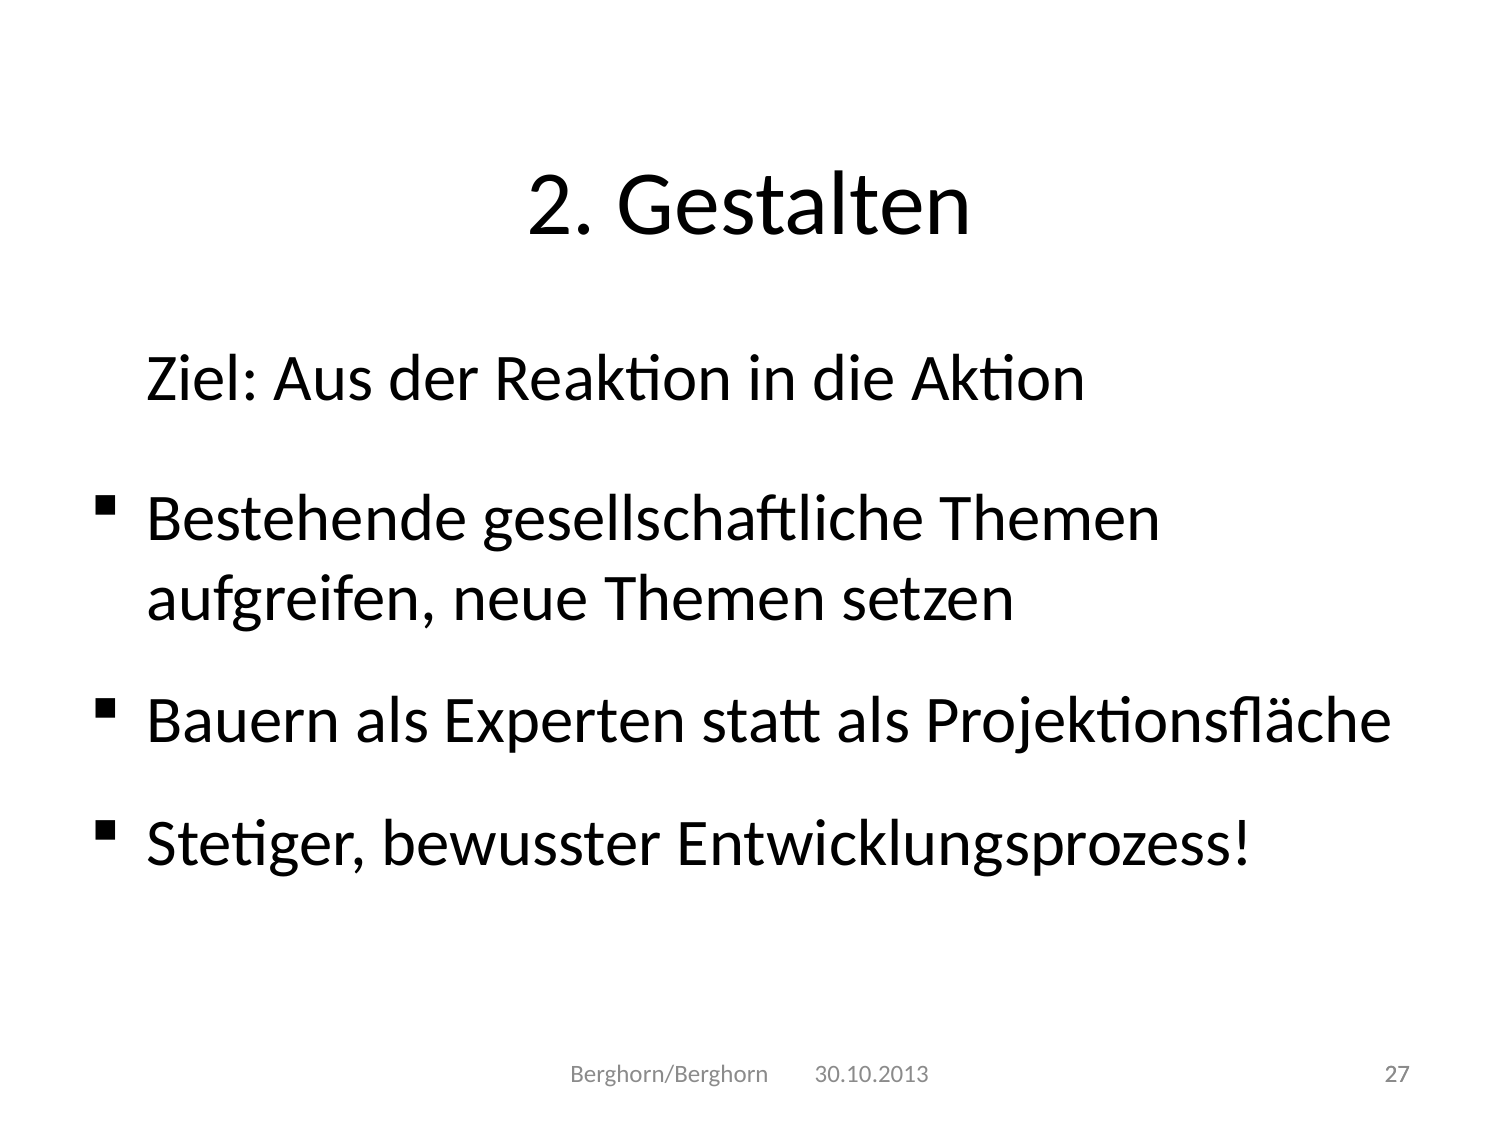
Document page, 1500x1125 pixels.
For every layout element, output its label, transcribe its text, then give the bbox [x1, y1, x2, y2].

footer Berghorn/Berghorn 30.10.2013 [512, 1042, 988, 1103]
slide_number 27 [1074, 1042, 1425, 1103]
title 2. Gestalten [75, 45, 1425, 350]
list Ziel: Aus der Reaktion in die Aktion Bestehende gesellschaftliche Themen aufgreifen, neue Themen setzen Bauern als Experten statt als Projektionsfläche Stetiger, bewusster Entwicklungsprozess! [75, 350, 1425, 1069]
